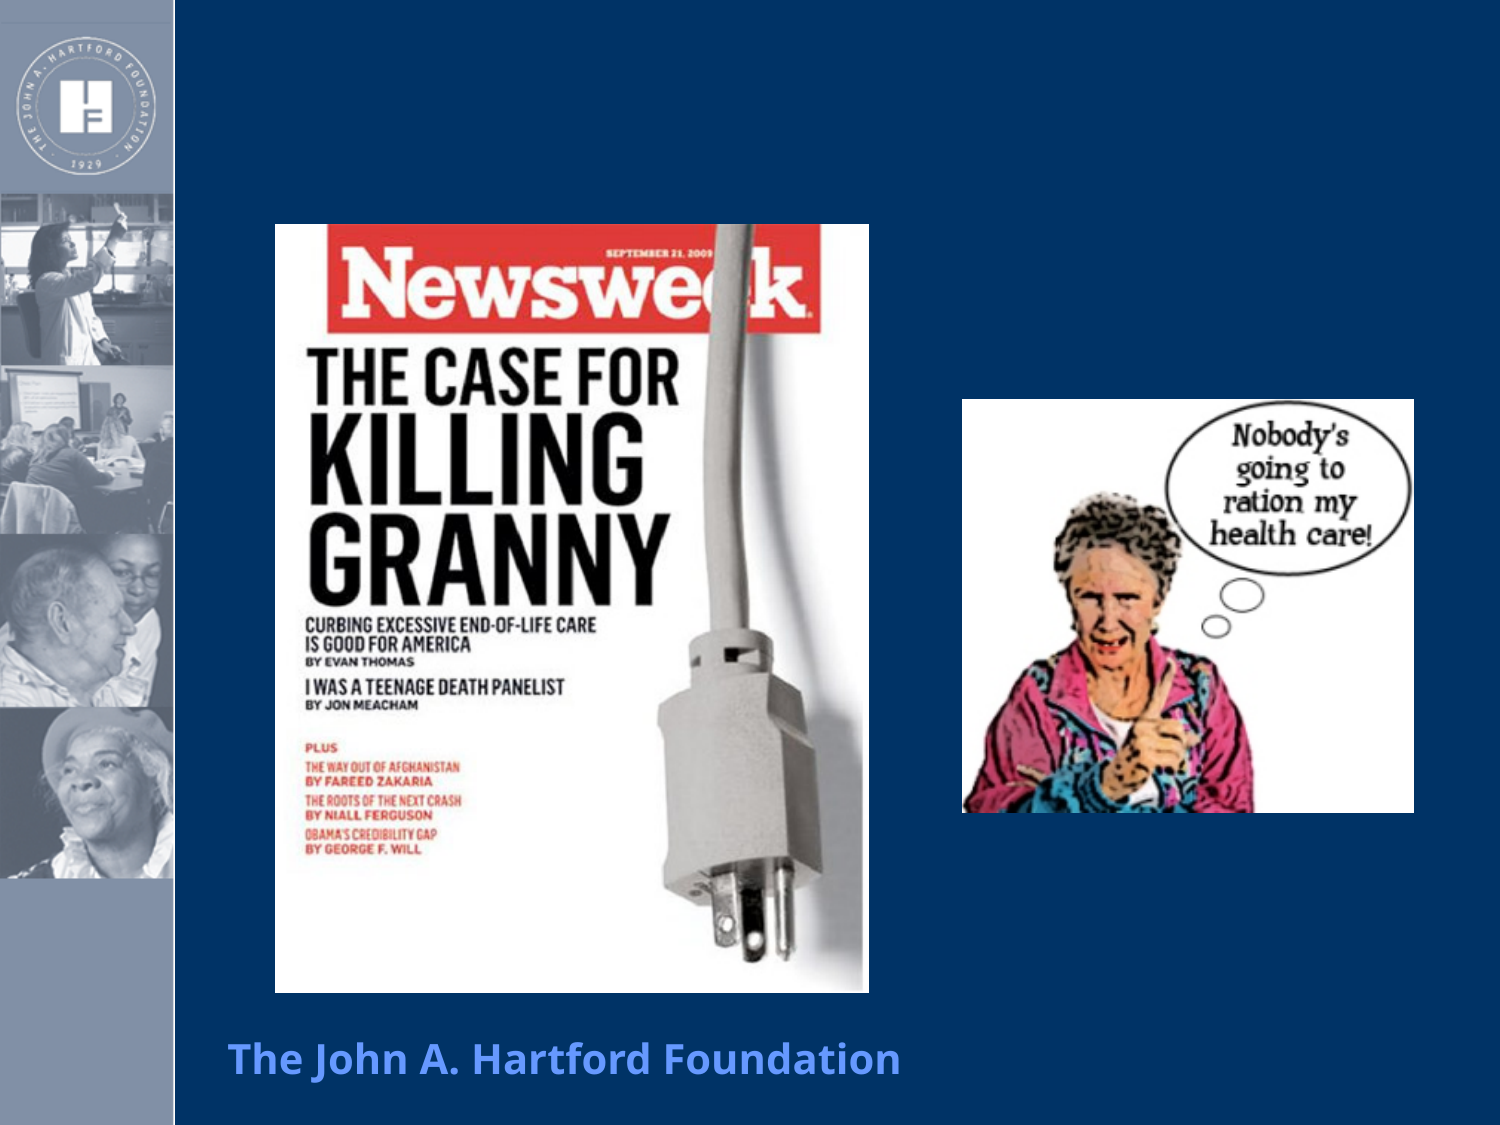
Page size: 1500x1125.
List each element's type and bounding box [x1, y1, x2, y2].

picture [274, 224, 869, 993]
picture [962, 399, 1414, 813]
picture [0, 0, 175, 1125]
